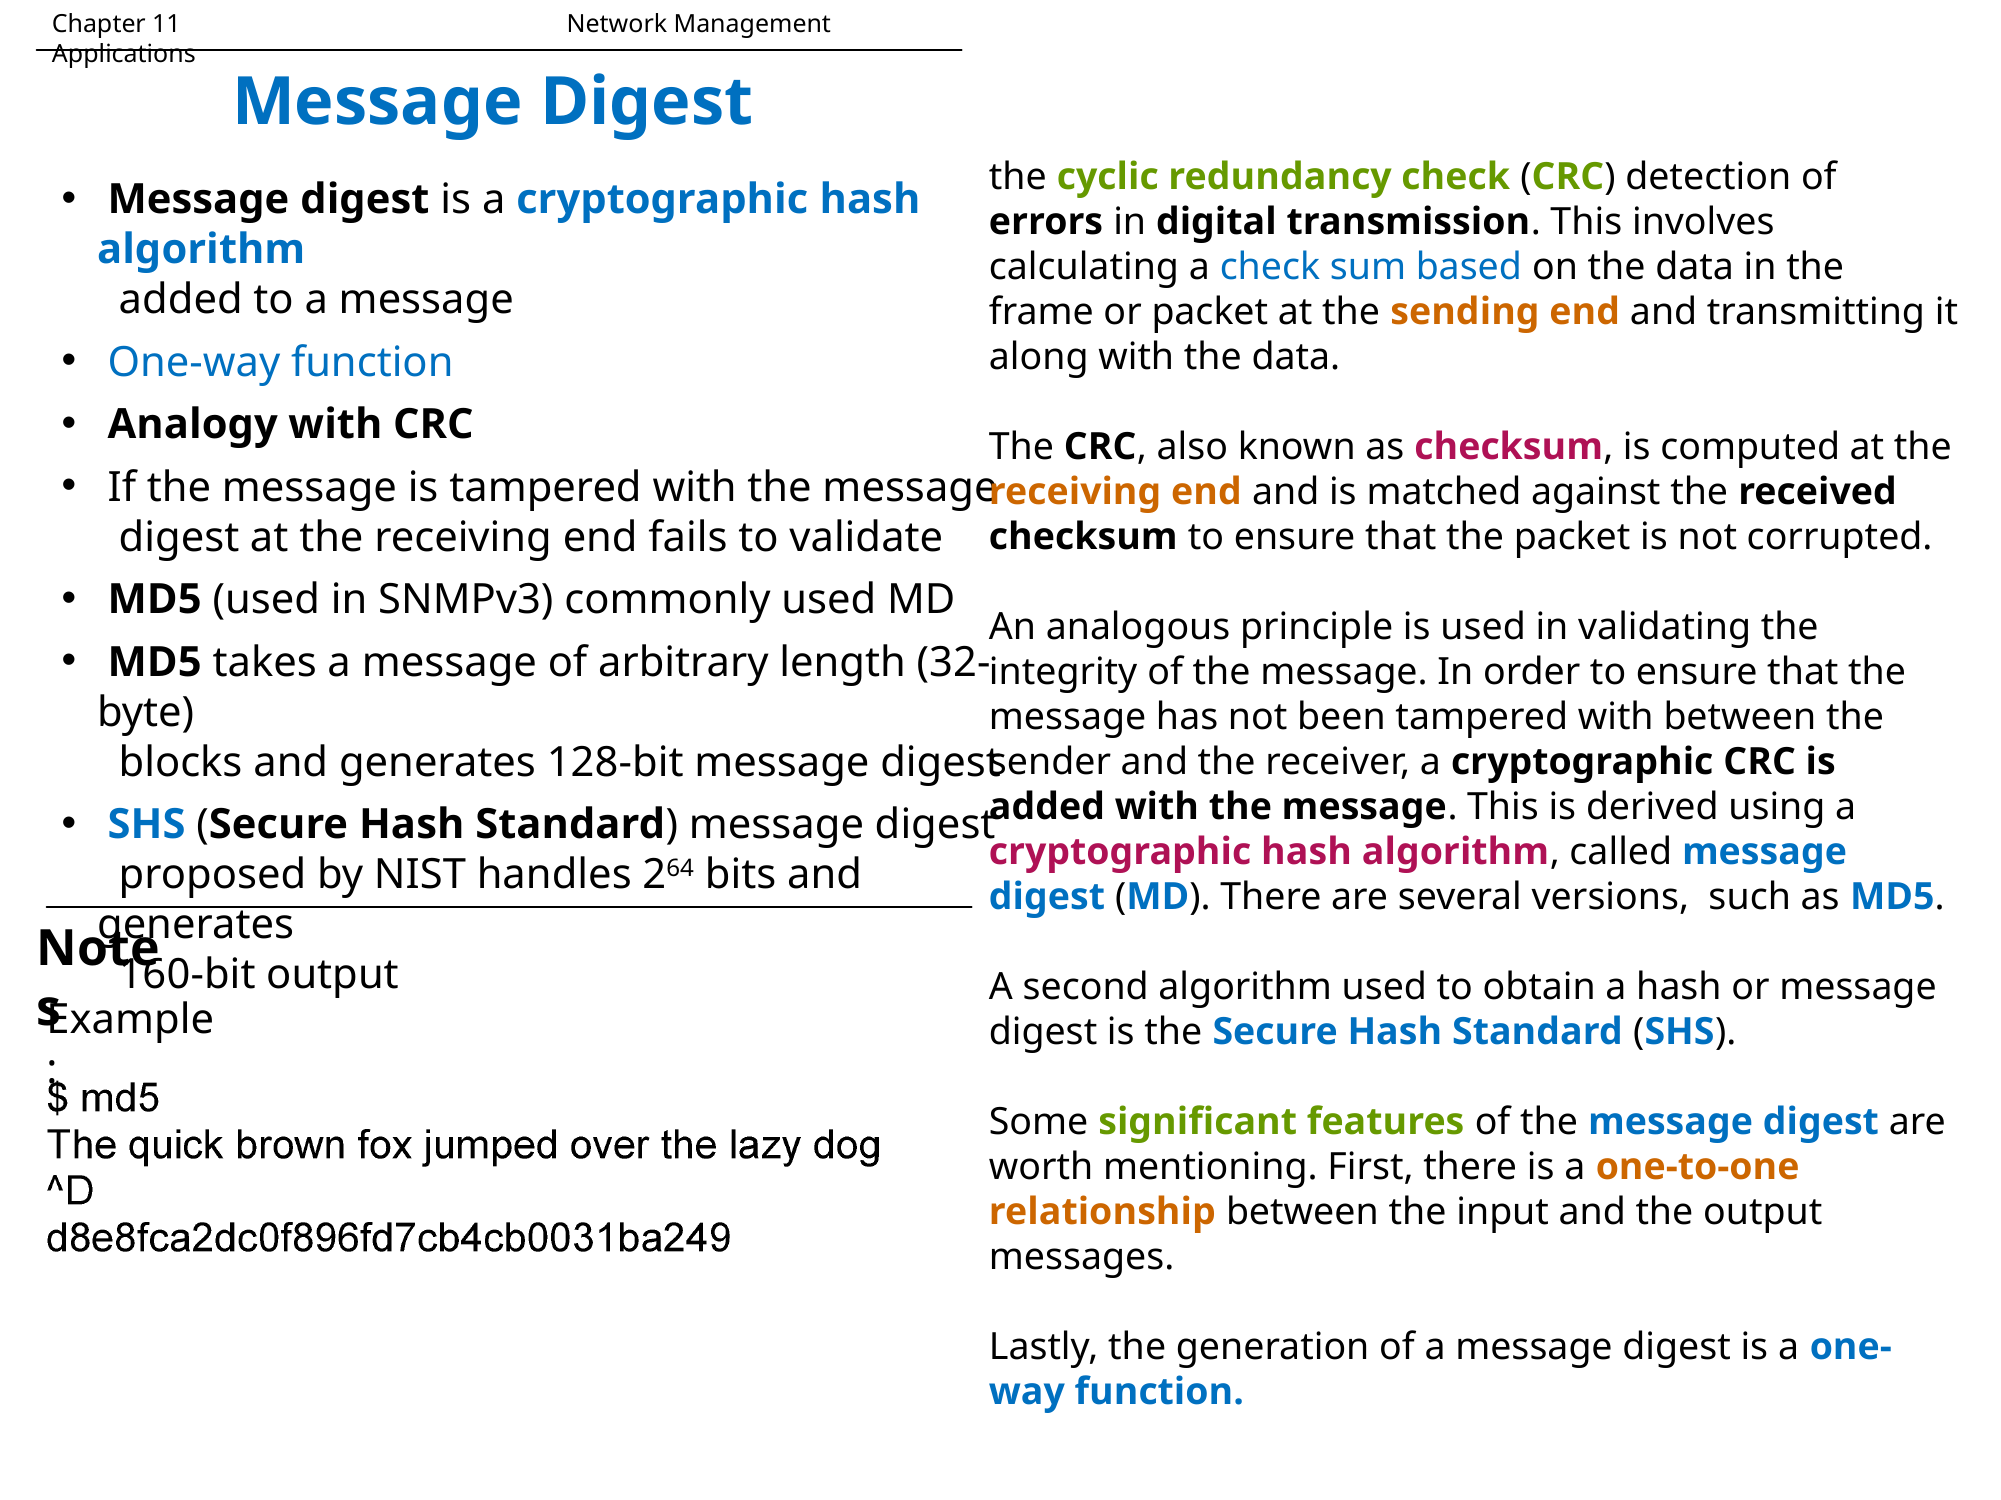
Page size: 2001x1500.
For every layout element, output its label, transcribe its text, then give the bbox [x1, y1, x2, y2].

text_box Chapter 11 Network Management Applications [36, 0, 975, 76]
text_box Notes [0, 907, 197, 983]
text_box Message Digest [36, 76, 950, 145]
text_box Example: [31, 984, 236, 1050]
text_box the cyclic redundancy check (CRC) detection of errors in digital transmission. This involves calculating a check sum based on the data in the frame or packet at the sending end and transmitting it along with the data. The CRC, also known as checksum, is computed at the receiving end and is matched against the received checksum to ensure that the packet is not corrupted. An analogous principle is used in validating the integrity of the message. In order to ensure that the message has not been tampered with between the sender and the receiver, a cryptographic CRC is added with the message. This is derived using a cryptographic hash algorithm, called message digest (MD). There are several versions, such as MD5. A second algorithm used to obtain a hash or message digest is the Secure Hash Standard (SHS). Some significant features of the message digest are worth mentioning. First, there is a one-to-one relationship between the input and the output messages. Lastly, the generation of a message digest is a one-way function. [974, 144, 1974, 1420]
picture [46, 1069, 931, 1257]
text_box Message digest is a cryptographic hash algorithm added to a message One-way function Analogy with CRC If the message is tampered with the message digest at the receiving end fails to validate MD5 (used in SNMPv3) commonly used MD MD5 takes a message of arbitrary length (32-byte) blocks and generates 128-bit message digest SHS (Secure Hash Standard) message digest proposed by NIST handles 264 bits and generates 160-bit output [46, 164, 974, 876]
